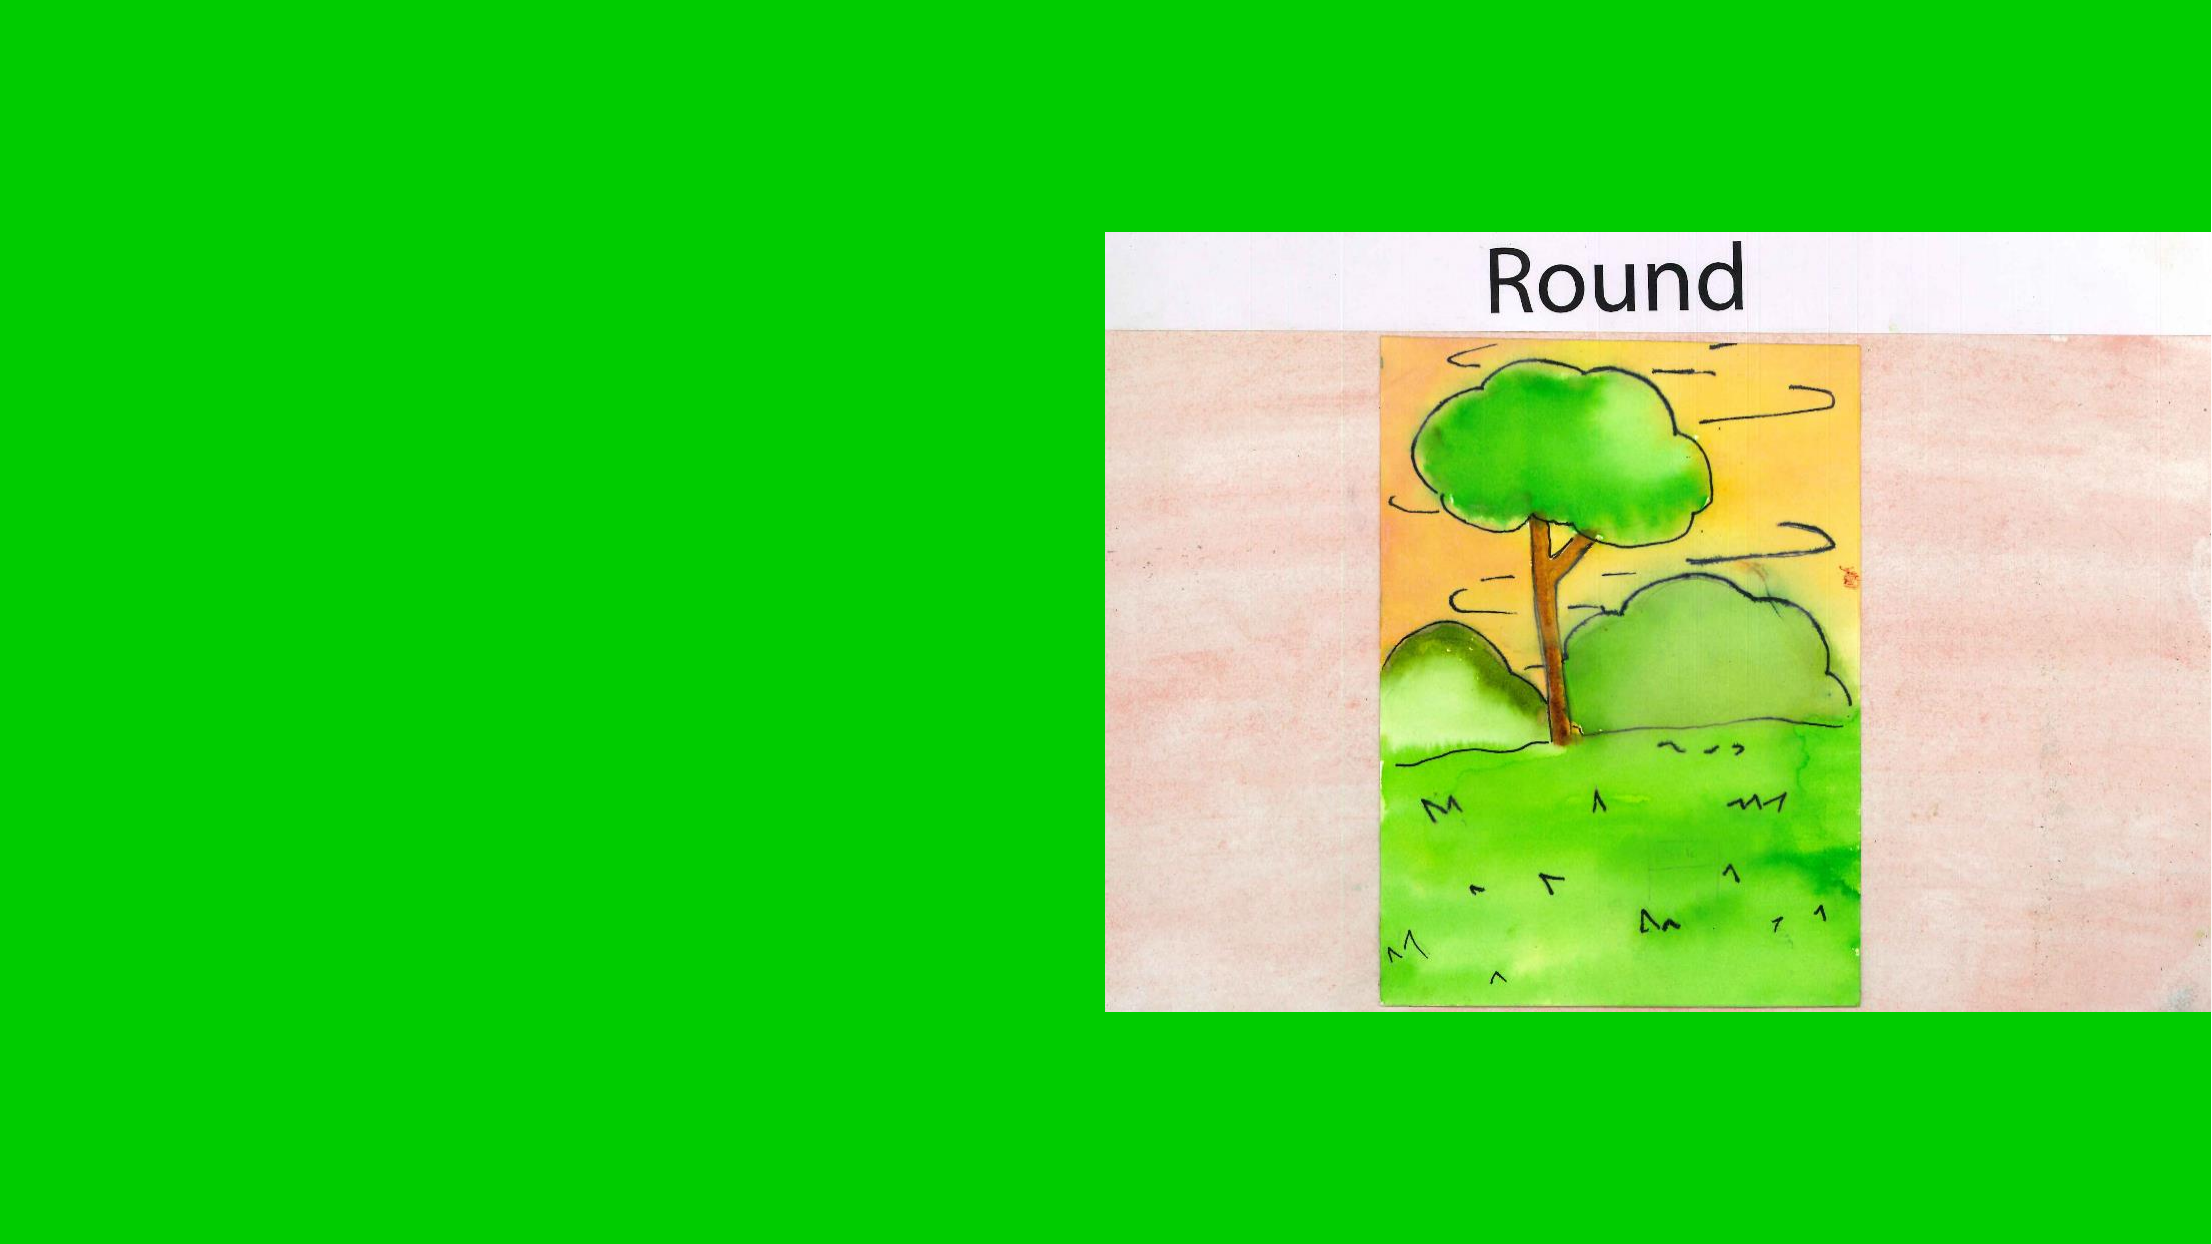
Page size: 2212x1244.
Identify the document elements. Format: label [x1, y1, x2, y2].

picture [1105, 232, 2212, 1012]
